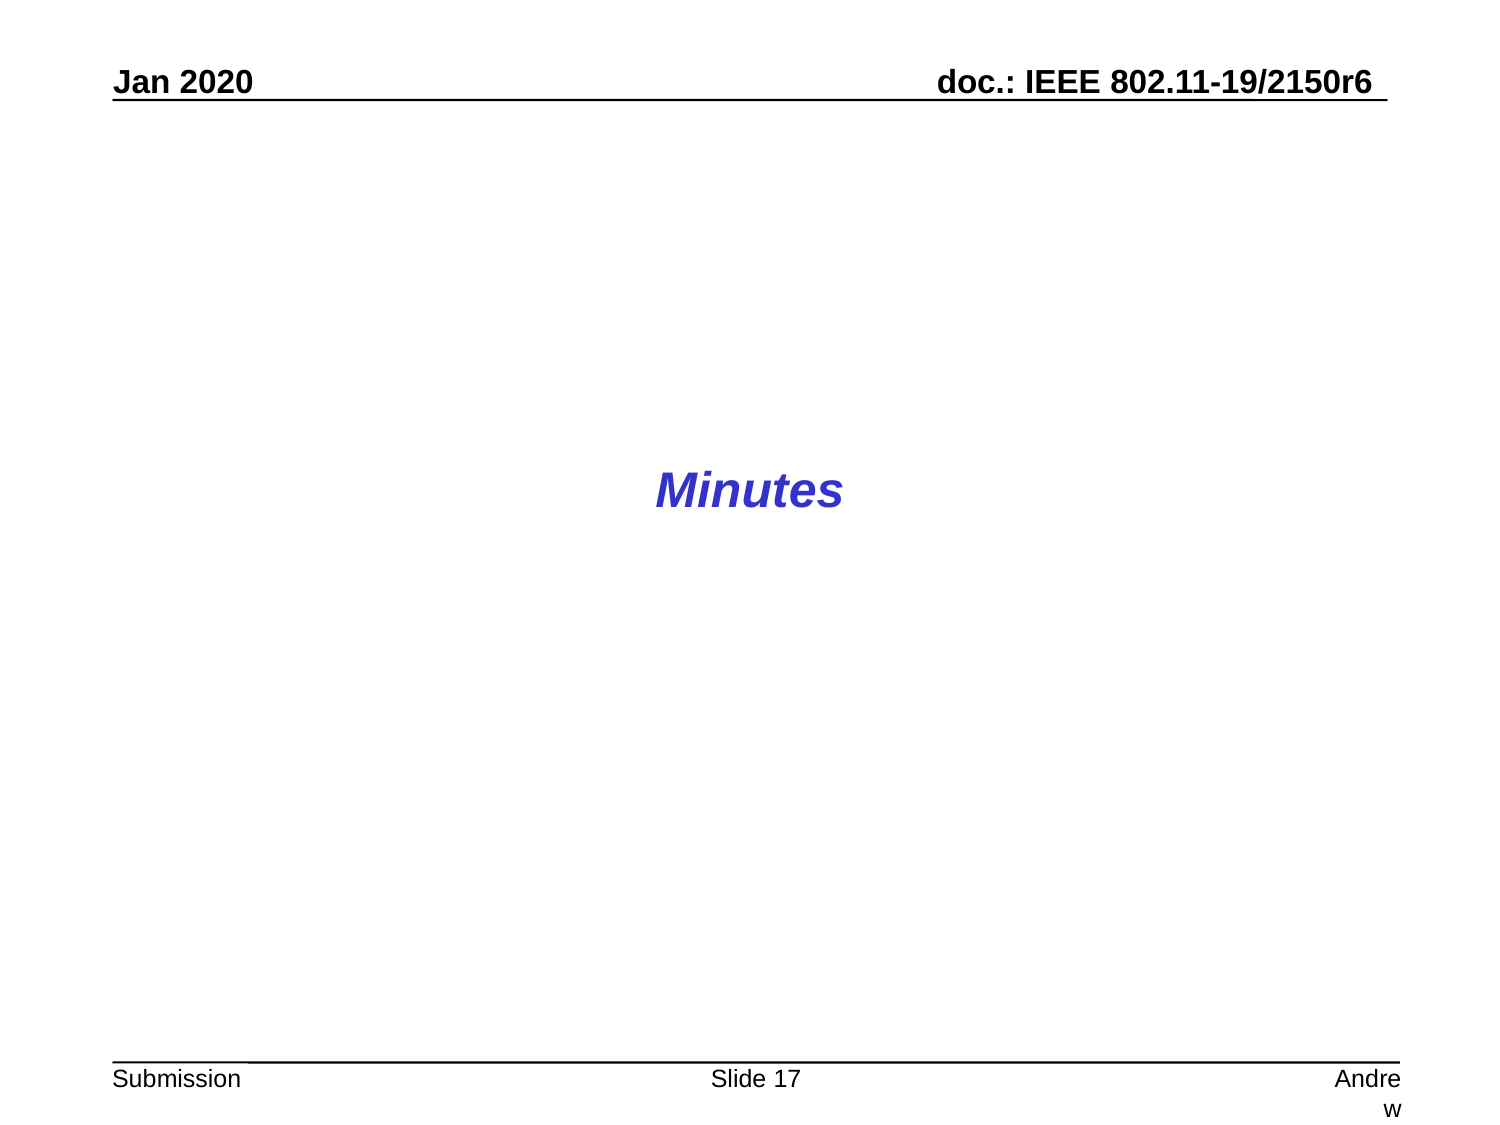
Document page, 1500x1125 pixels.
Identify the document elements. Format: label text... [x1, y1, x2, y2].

footer Andrew Myles, Cisco [1320, 1061, 1402, 1093]
slide_number Slide 17 [709, 1061, 803, 1093]
list Minutes [112, 324, 1388, 650]
